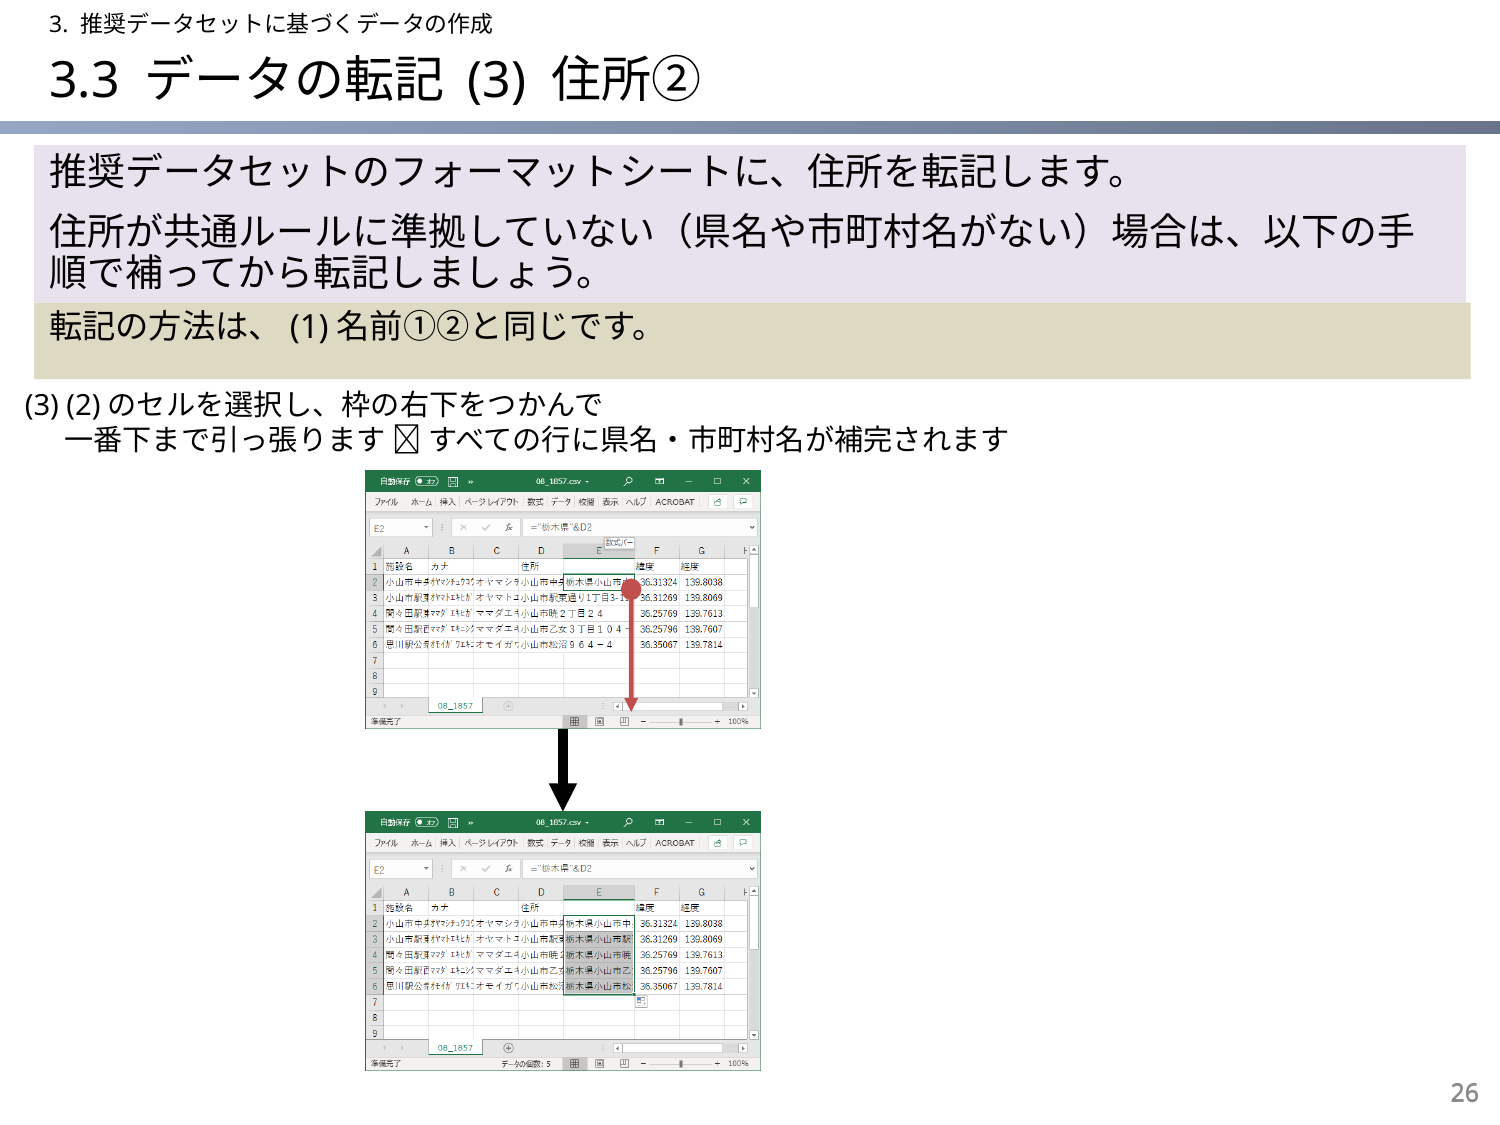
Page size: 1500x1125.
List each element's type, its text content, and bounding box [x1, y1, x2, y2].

slide_number 26 [1411, 1070, 1495, 1118]
picture [365, 470, 761, 730]
text_box (3) (2)のセルを選択し、枠の右下をつかんで 一番下まで引っ張ります  すべての行に県名・市町村名が補完されます [10, 379, 1025, 464]
list 推奨データセットのフォーマットシートに、住所を転記します。 住所が共通ルールに準拠していない（県名や市町村名がない）場合は、以下の手順で補ってから転記しましょう。 [34, 145, 1466, 302]
list 3. 推奨データセットに基づくデータの作成 [34, 4, 1271, 41]
title 3.3 データの転記 (3) 住所② [34, 46, 1275, 116]
list 転記の方法は、(1)名前①②と同じです。 [34, 302, 1471, 380]
picture [365, 811, 761, 1071]
